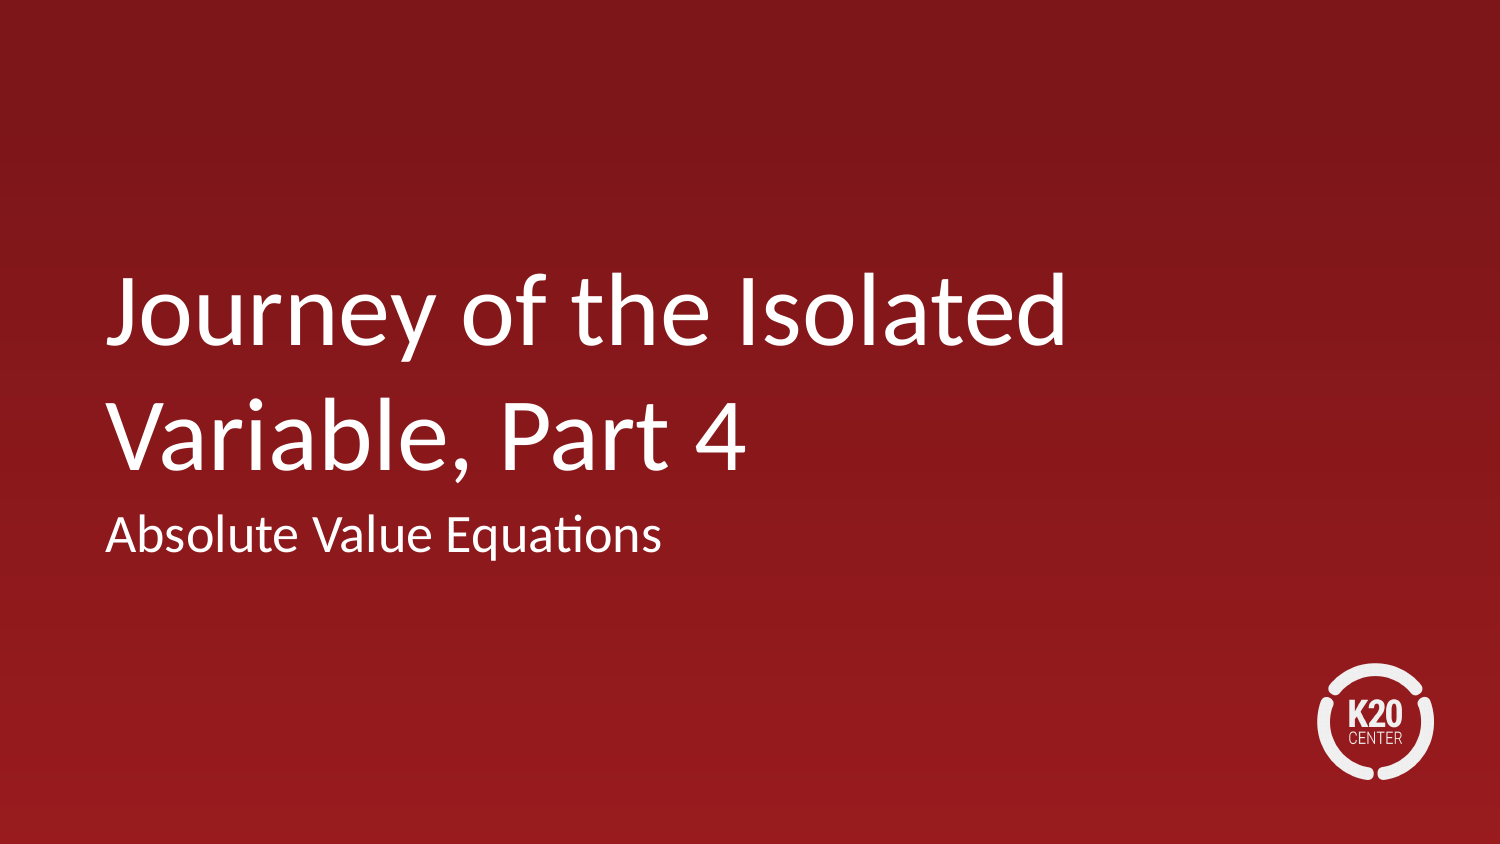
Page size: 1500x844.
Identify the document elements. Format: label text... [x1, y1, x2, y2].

subtitle Absolute Value Equations [105, 490, 1394, 707]
title Journey of the Isolated Variable, Part 4 [105, 265, 1394, 490]
